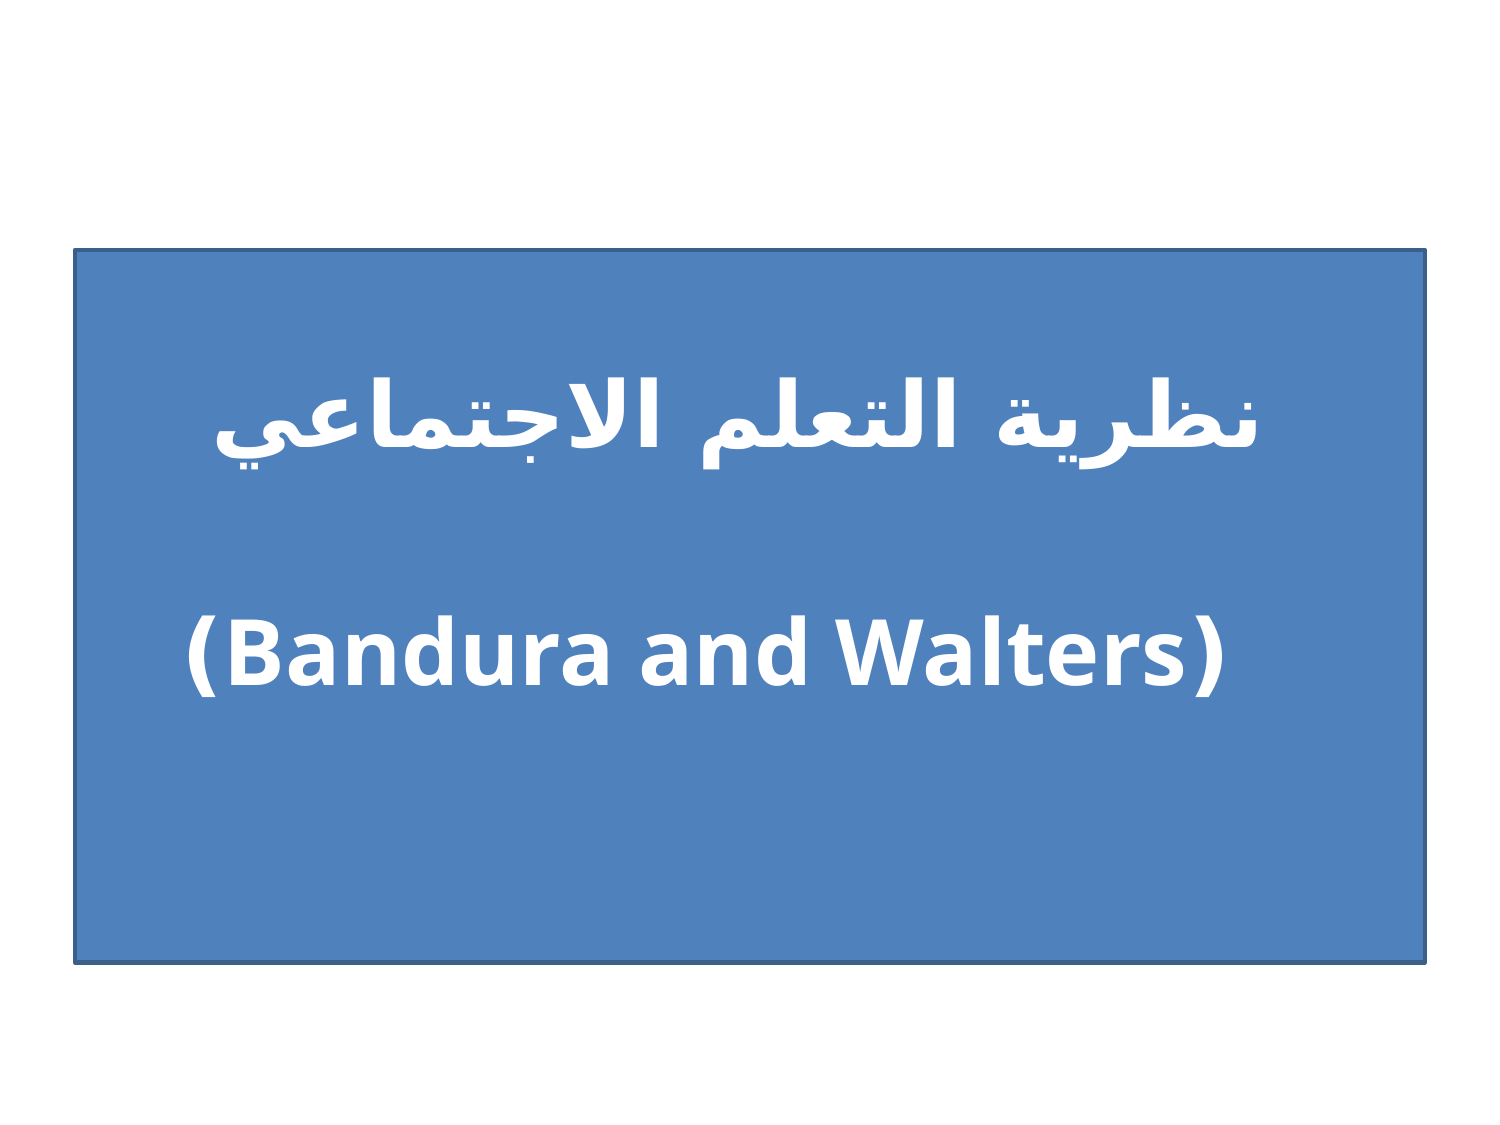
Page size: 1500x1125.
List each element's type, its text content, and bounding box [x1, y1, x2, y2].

list نظرية التعلم الاجتماعي (Bandura and Walters) [73, 248, 1427, 965]
